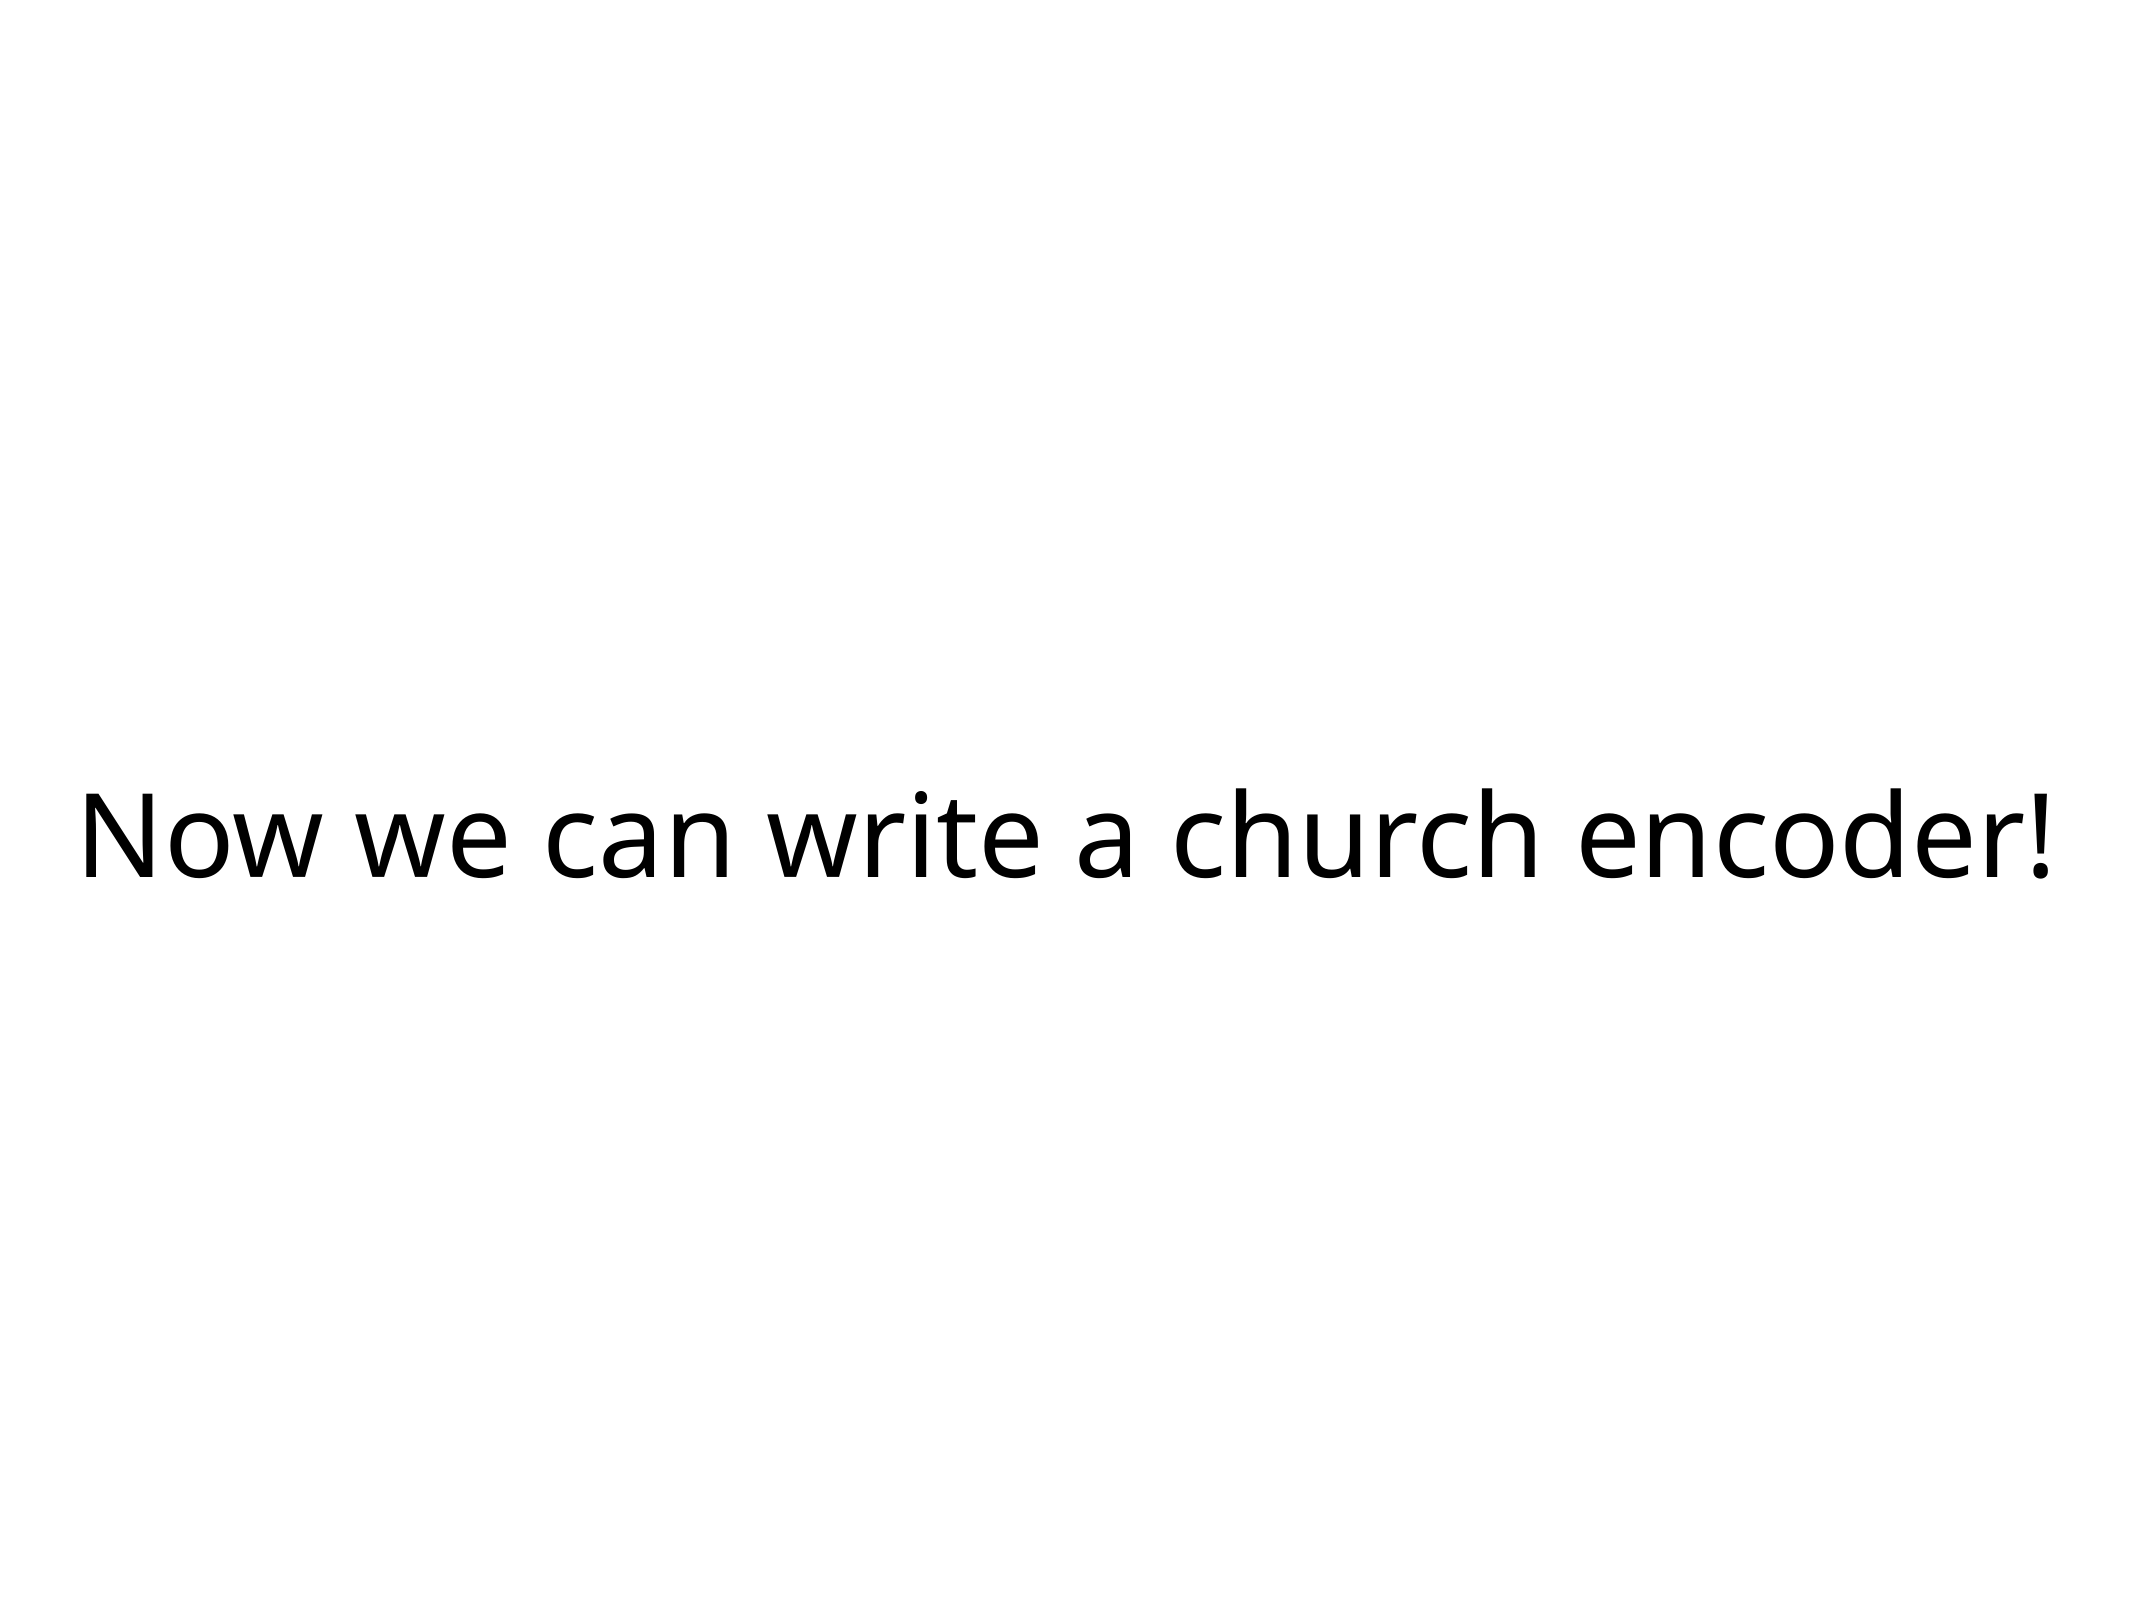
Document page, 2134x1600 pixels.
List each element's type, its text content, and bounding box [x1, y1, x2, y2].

title Now we can write a church encoder! [24, 652, 2109, 1009]
